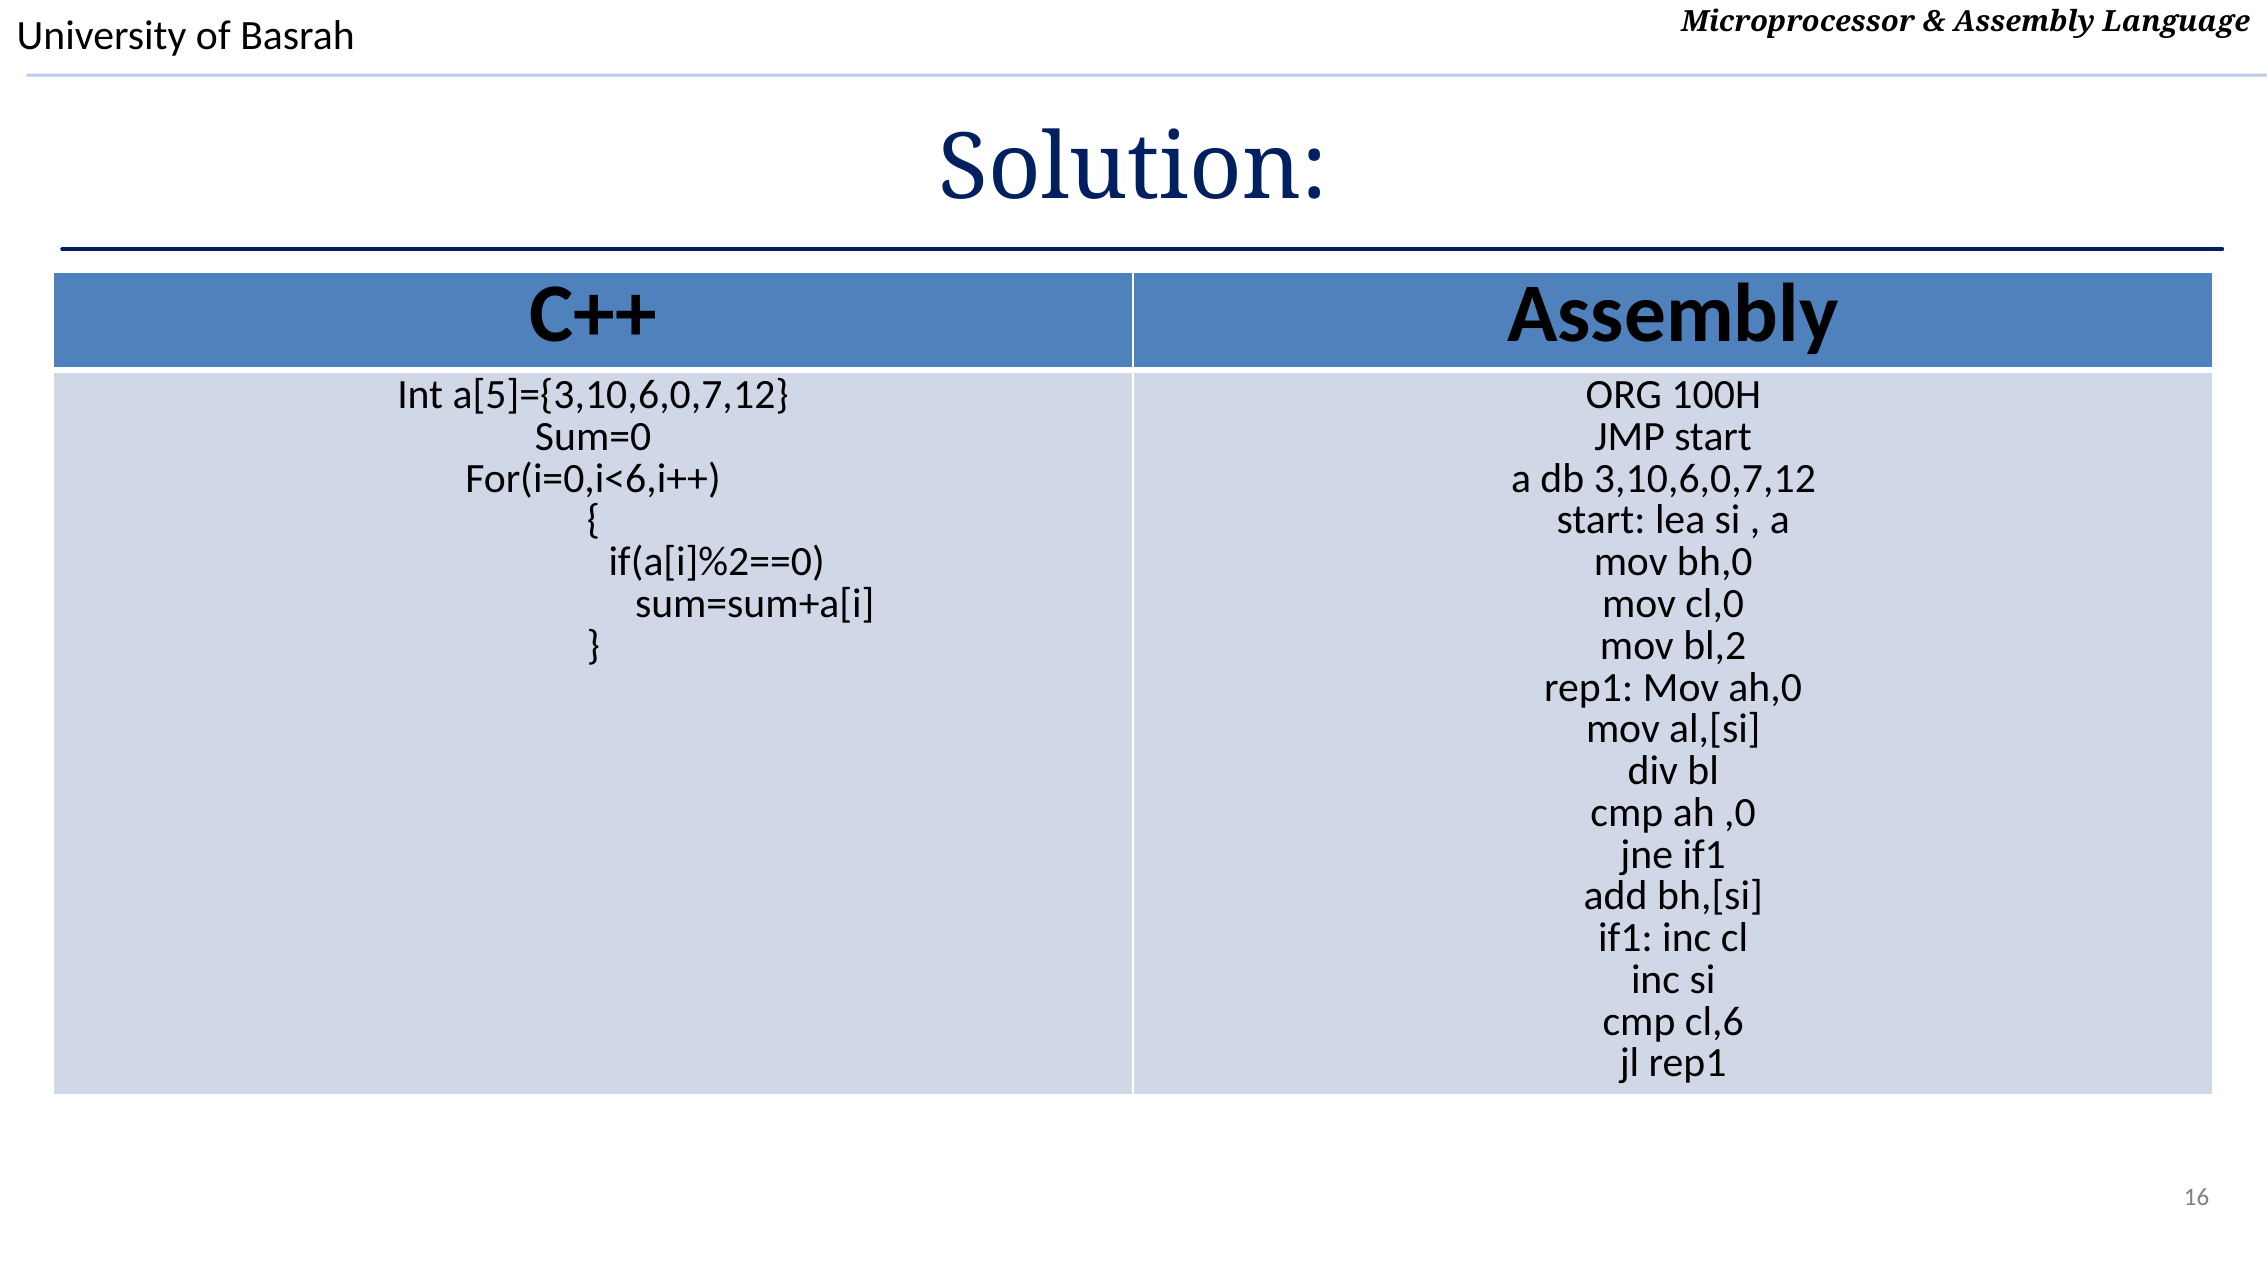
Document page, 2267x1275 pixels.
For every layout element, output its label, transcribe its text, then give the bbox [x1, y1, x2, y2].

title Solution: [0, 75, 2267, 248]
table_header C++ [54, 273, 1132, 367]
table_cell ORG 100H JMP start a db 3,10,6,0,7,12 start: lea si , a mov bh,0 mov cl,0 mov bl,2 rep1: Mov ah,0 mov al,[si] div bl cmp ah ,0 jne if1 add bh,[si] if1: inc cl inc si cmp cl,6 jl rep1 [1134, 373, 2212, 1094]
table_cell Int a[5]={3,10,6,0,7,12} Sum=0 For(i=0,i<6,i++) { if(a[i]%2==0) sum=sum+a[i] } [54, 373, 1132, 1094]
table_header Assembly [1134, 273, 2212, 367]
